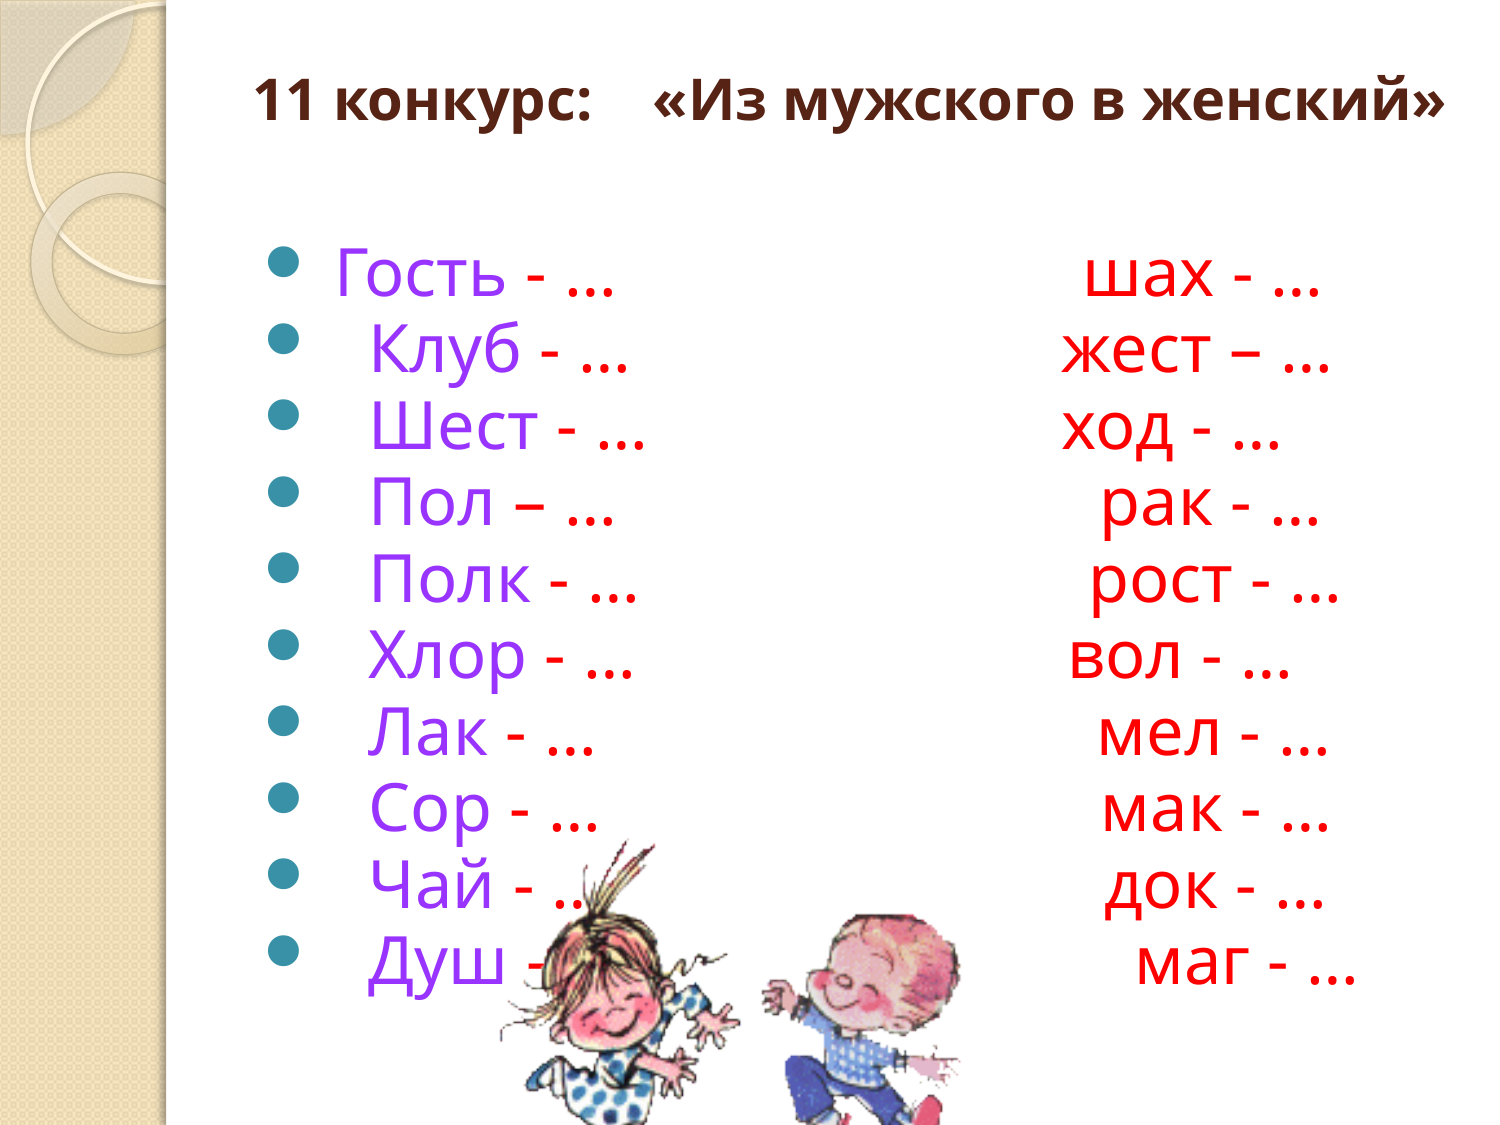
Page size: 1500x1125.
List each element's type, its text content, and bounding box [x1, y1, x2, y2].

picture [480, 831, 985, 1125]
list Гость - … шах - … Клуб - … жест – … Шест - … ход - … Пол – … рак - … Полк - … рост - … Хлор - … вол - … Лак - … мел - … Сор - … мак - … Чай - … док - … Душ - … маг - … [235, 237, 1466, 1025]
title 11 конкурс: «Из мужского в женский» [235, 45, 1466, 233]
